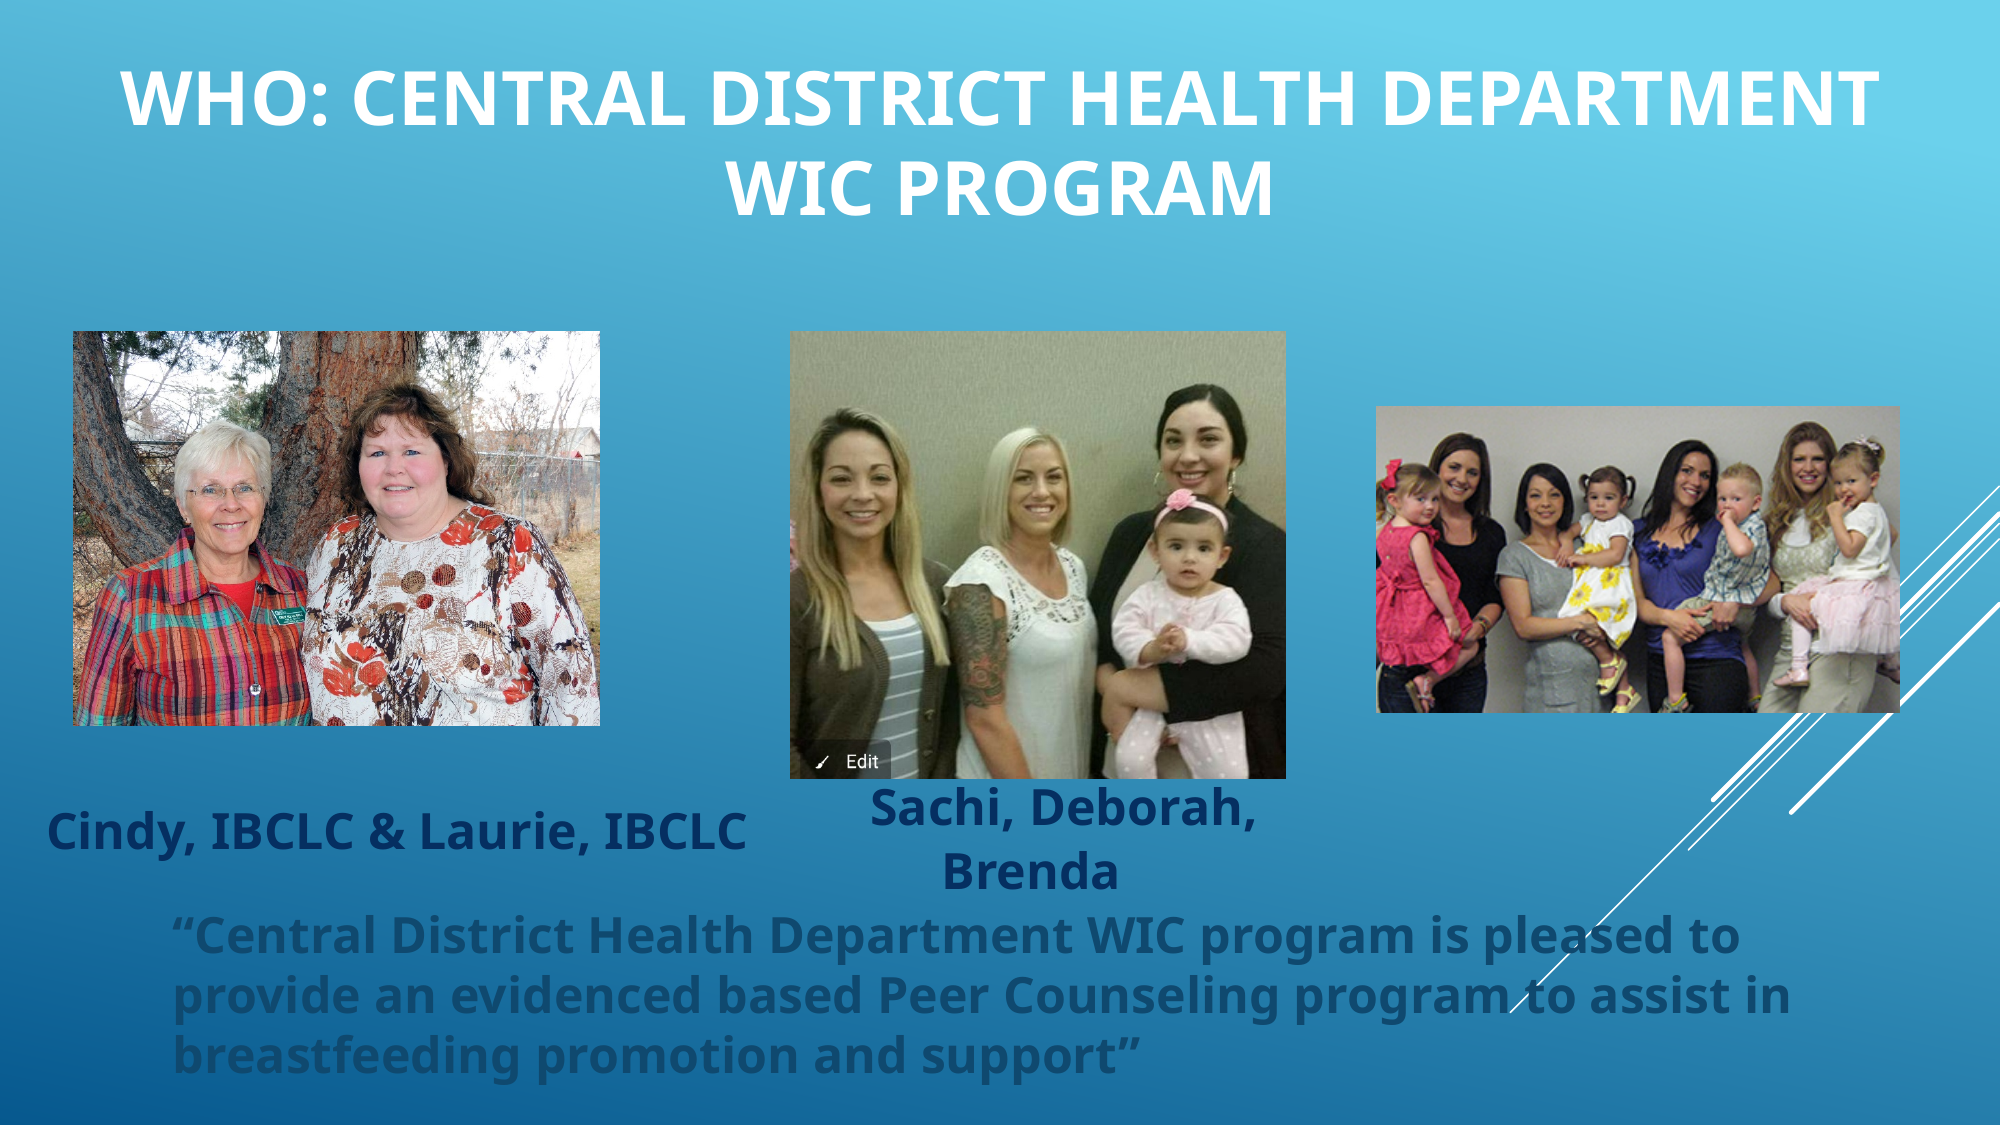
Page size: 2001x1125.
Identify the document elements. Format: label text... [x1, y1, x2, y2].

text_box Sachi, Deborah, Brenda [732, 751, 1344, 907]
picture [1376, 405, 1901, 713]
text_box “Central District Health Department WIC program is pleased to provide an evidenced based Peer Counseling program to assist in breastfeeding promotion and support” [157, 896, 1861, 1091]
picture [790, 331, 1286, 779]
list [81, 290, 1937, 1048]
picture [73, 331, 600, 727]
text_box Cindy, IBCLC & Laurie, IBCLC [21, 792, 732, 867]
title WHO: Central District Health Department WIC Program [73, 40, 1930, 241]
